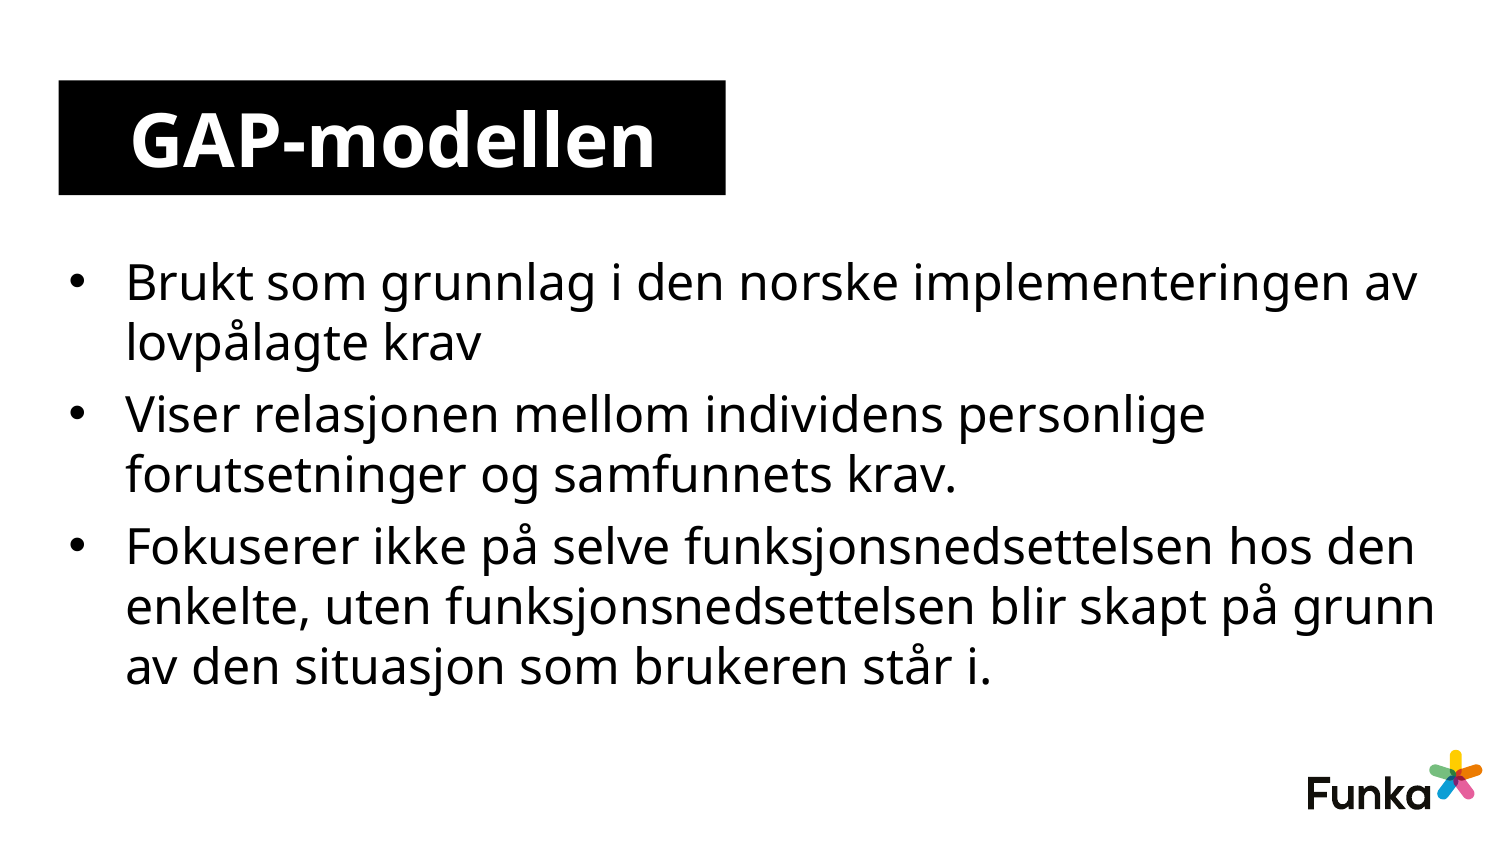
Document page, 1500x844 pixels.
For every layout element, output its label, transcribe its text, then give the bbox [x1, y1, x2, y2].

title GAP-modellen [58, 80, 726, 196]
list Brukt som grunnlag i den norske implementeringen av lovpålagte krav Viser relasjonen mellom individens personlige forutsetninger og samfunnets krav. Fokuserer ikke på selve funksjonsnedsettelsen hos den enkelte, uten funksjonsnedsettelsen blir skapt på grunn av den situasjon som brukeren står i. [68, 250, 1449, 755]
